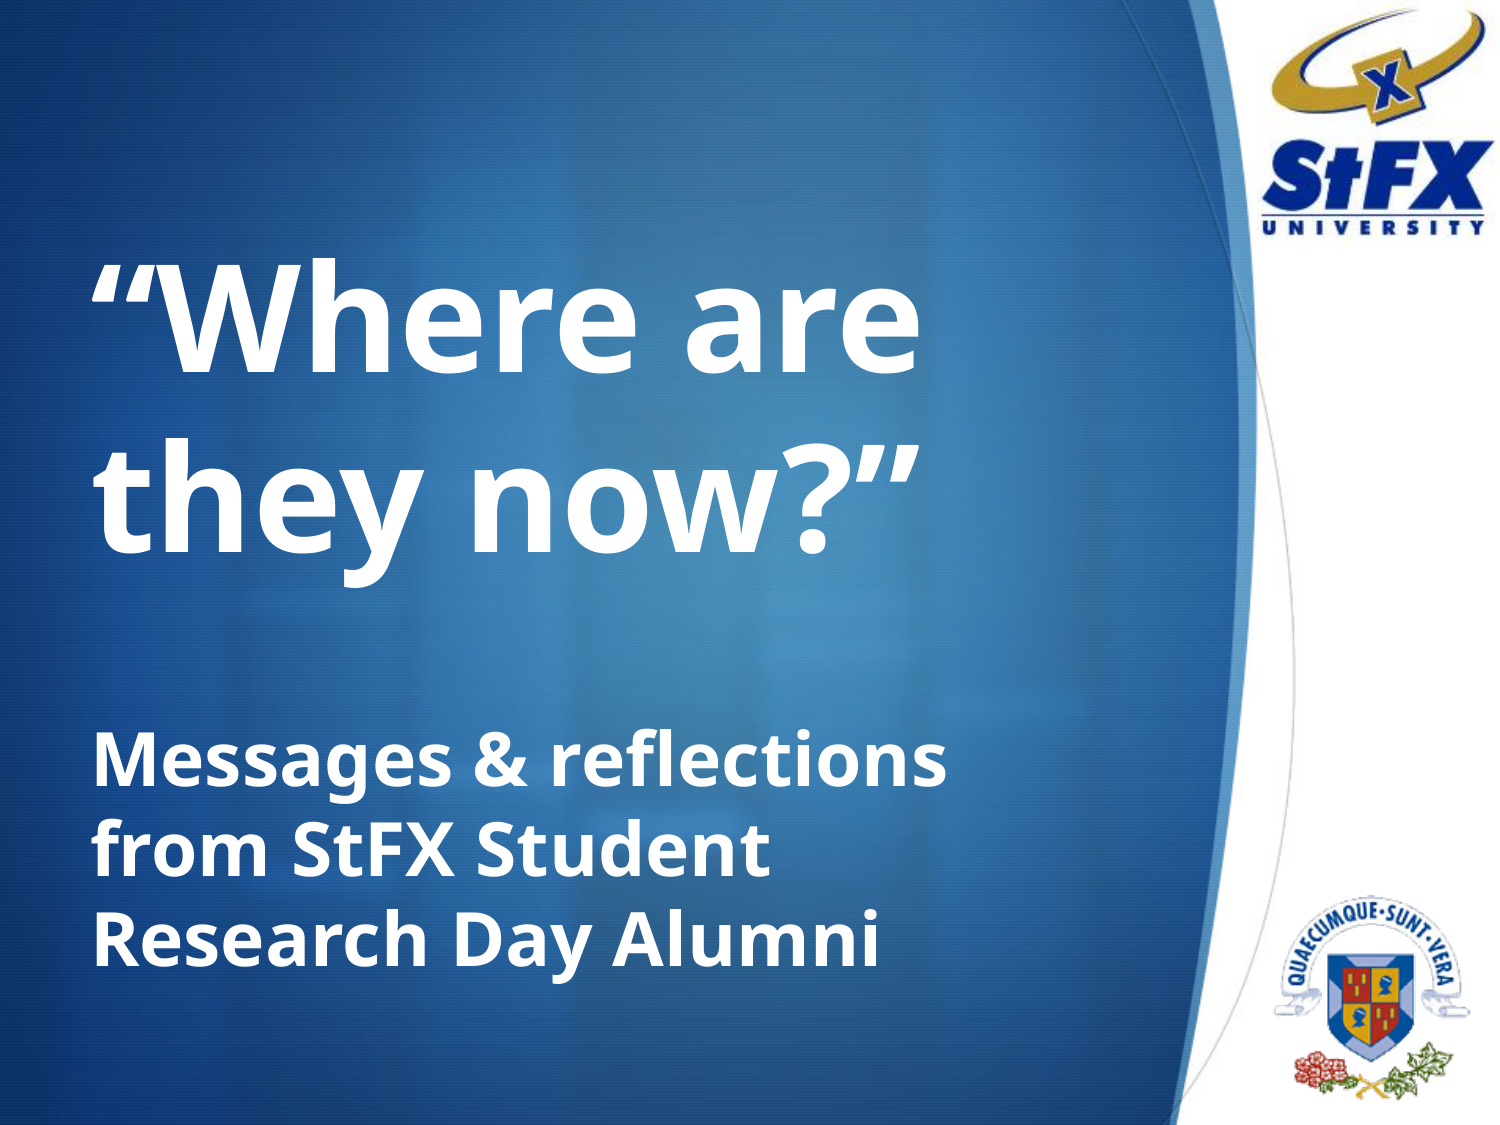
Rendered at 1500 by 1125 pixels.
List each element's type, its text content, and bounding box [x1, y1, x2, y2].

picture [0, 0, 1500, 1125]
list Messages & reflections from StFX Student Research Day Alumni [75, 703, 1125, 1054]
title “Where are they now?” [75, 366, 1125, 591]
